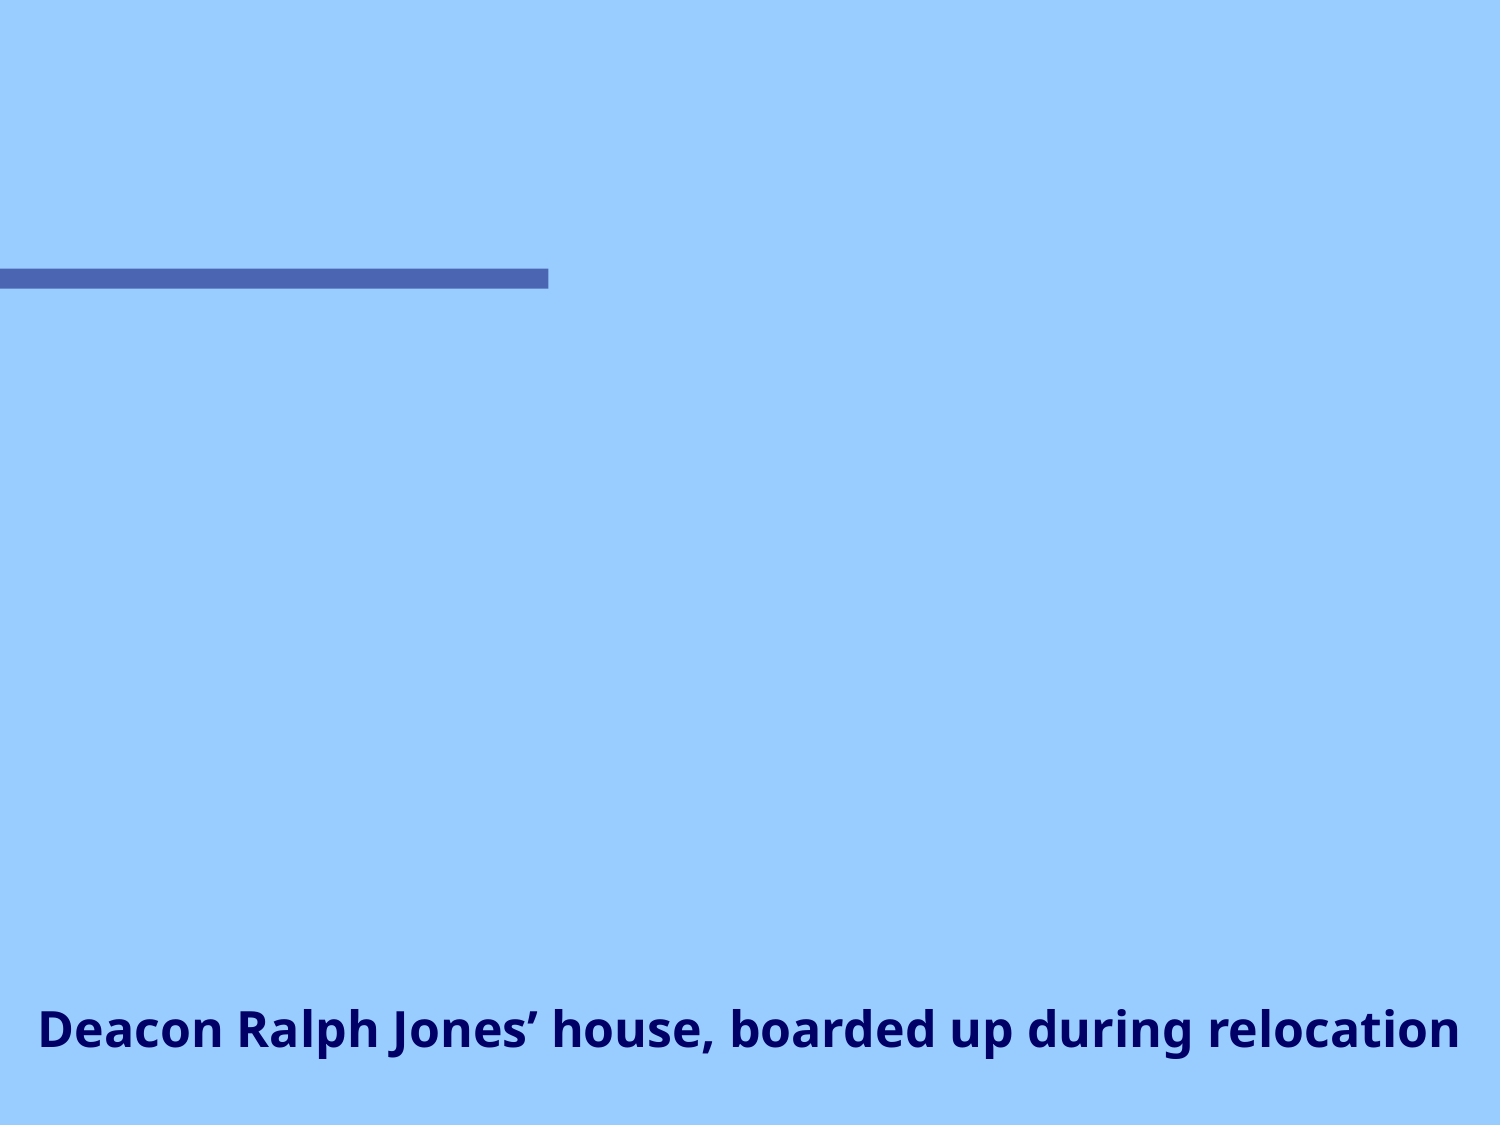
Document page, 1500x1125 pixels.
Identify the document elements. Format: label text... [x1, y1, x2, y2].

text_box Deacon Ralph Jones’ house, boarded up during relocation [0, 990, 1500, 1066]
picture [99, 49, 1422, 970]
